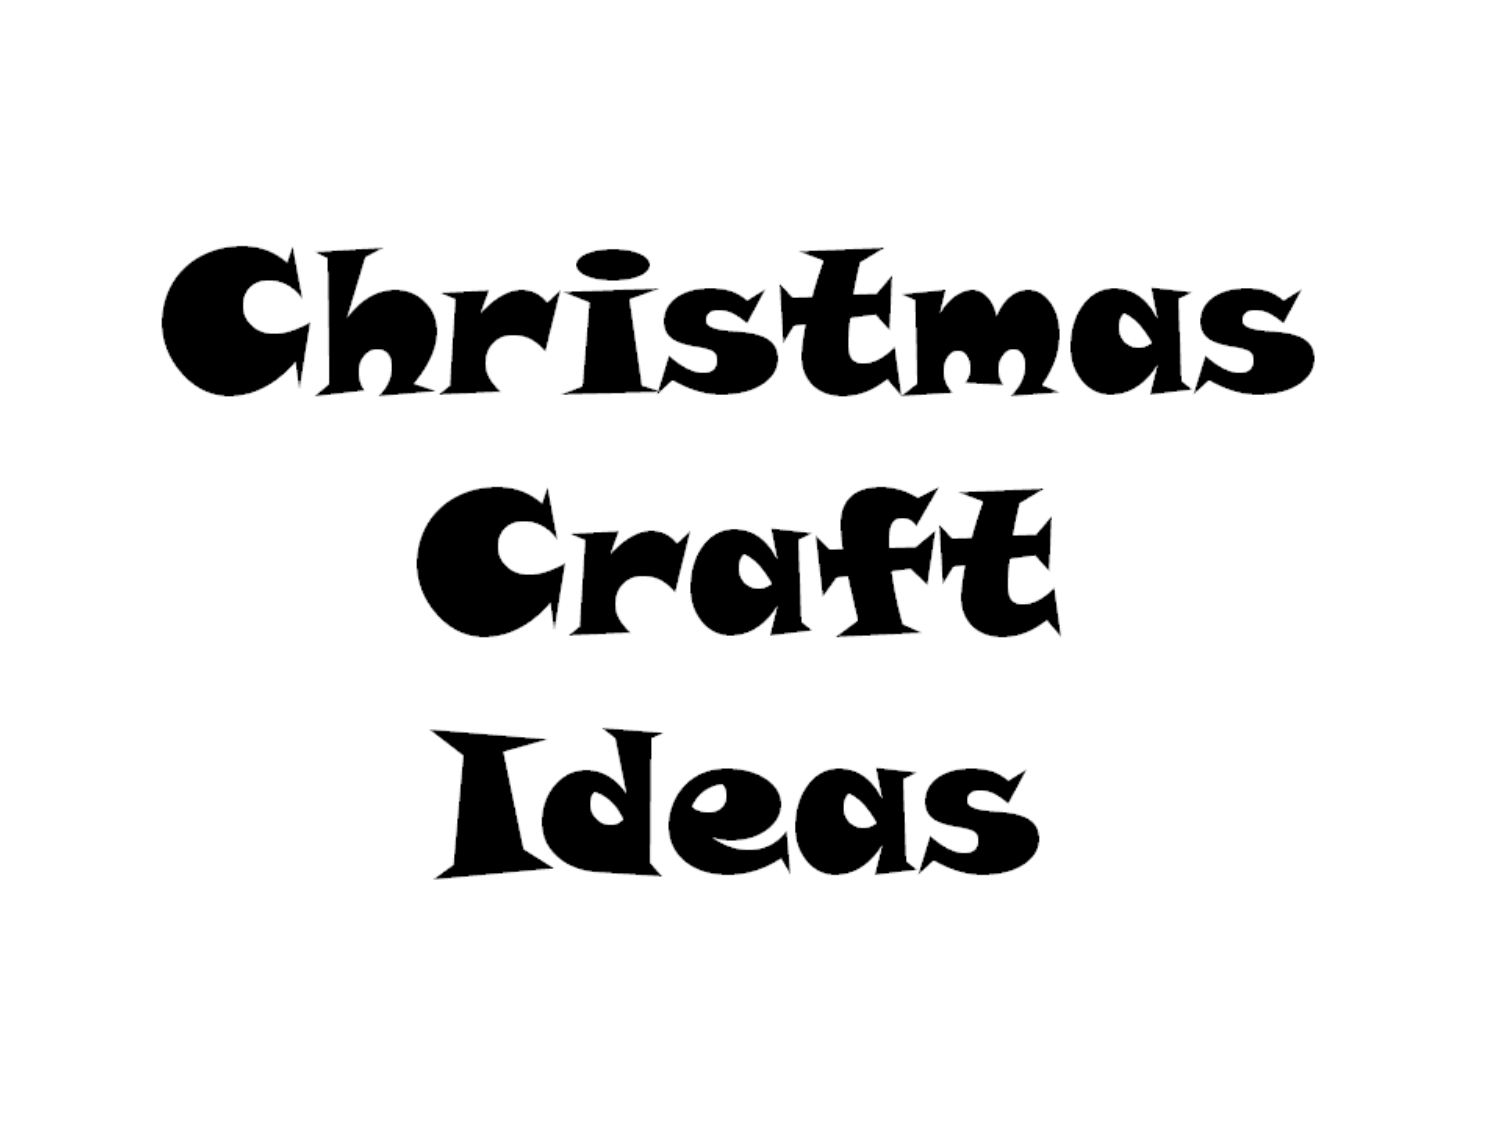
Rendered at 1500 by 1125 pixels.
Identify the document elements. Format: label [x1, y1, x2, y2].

picture [123, 201, 1382, 919]
